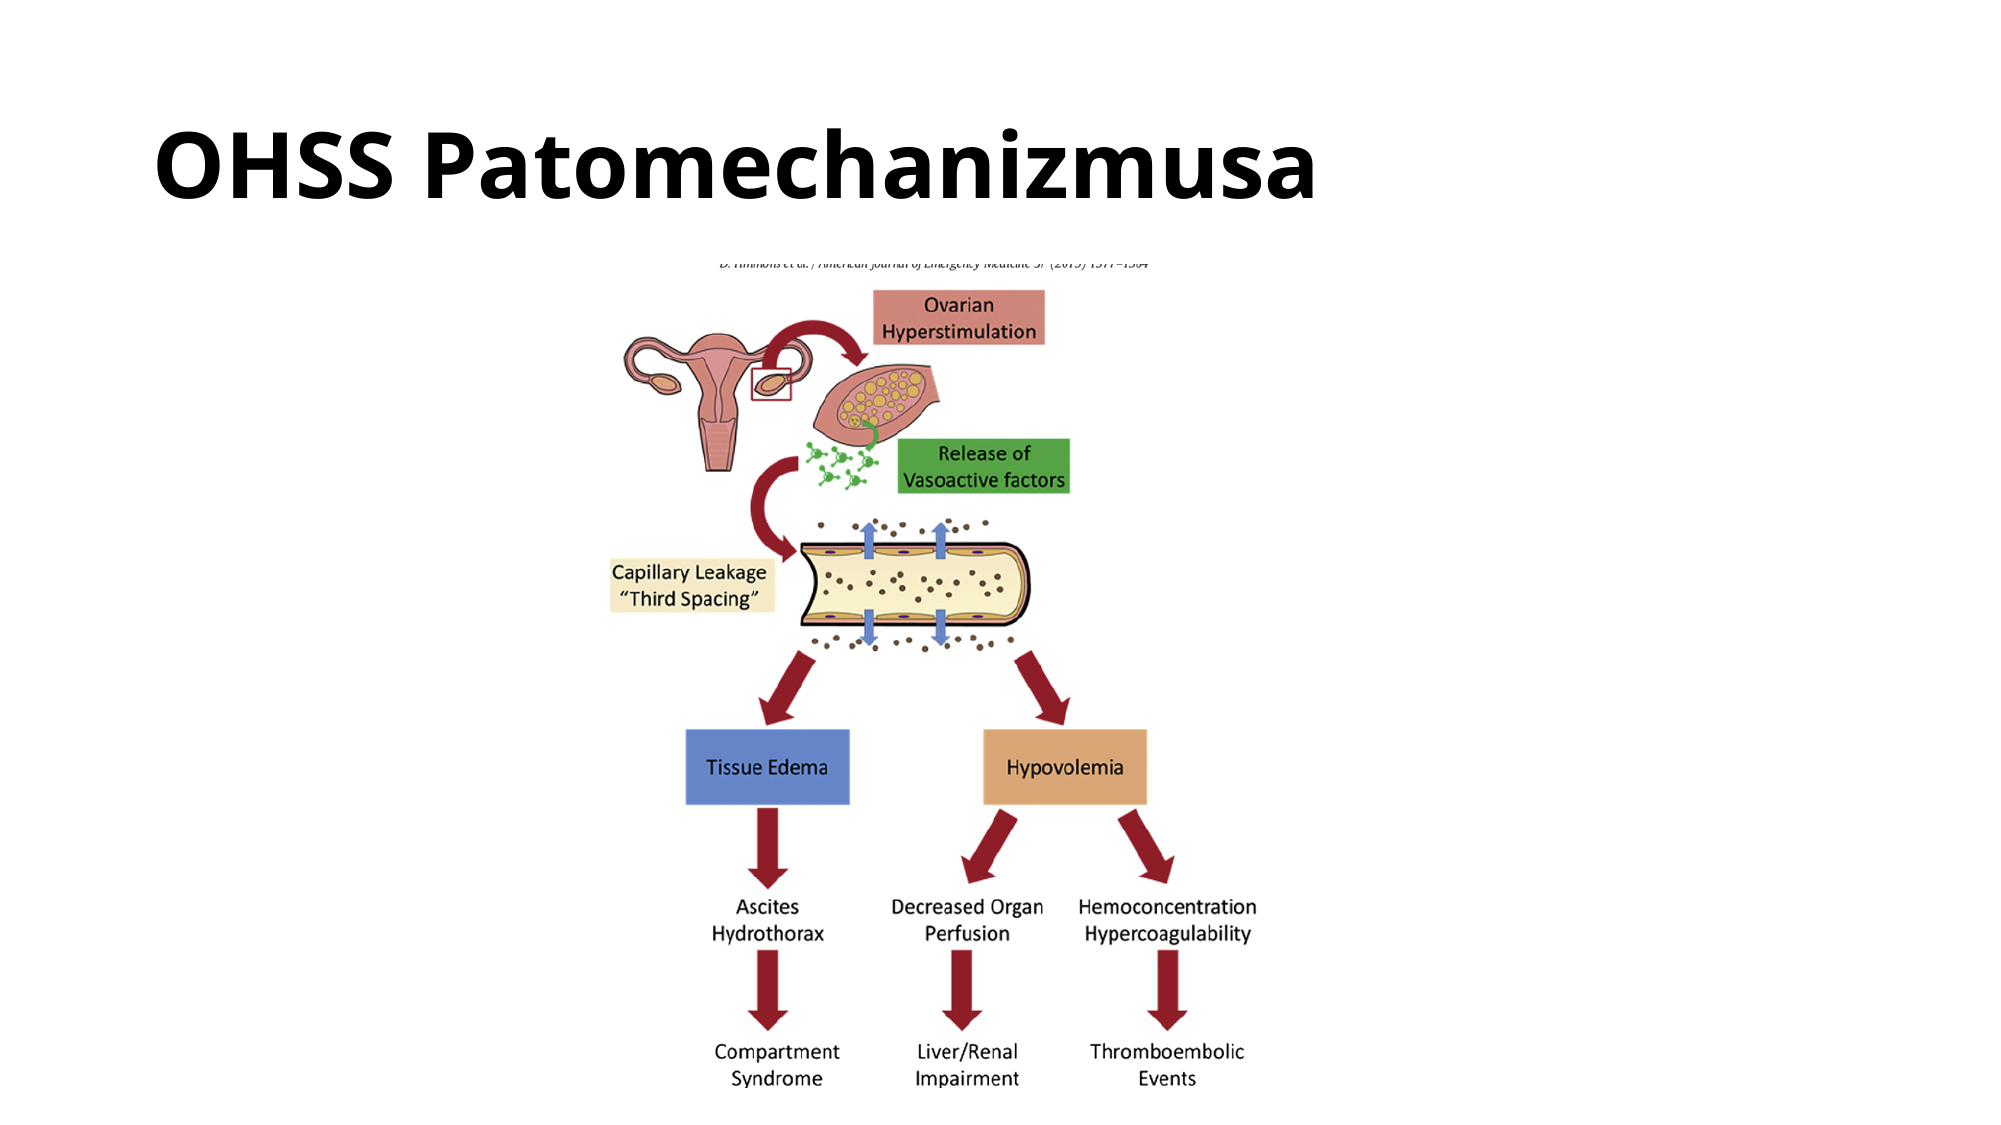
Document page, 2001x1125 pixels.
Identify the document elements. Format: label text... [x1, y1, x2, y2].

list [609, 264, 1258, 1088]
title OHSS Patomechanizmusa [137, 59, 1863, 278]
